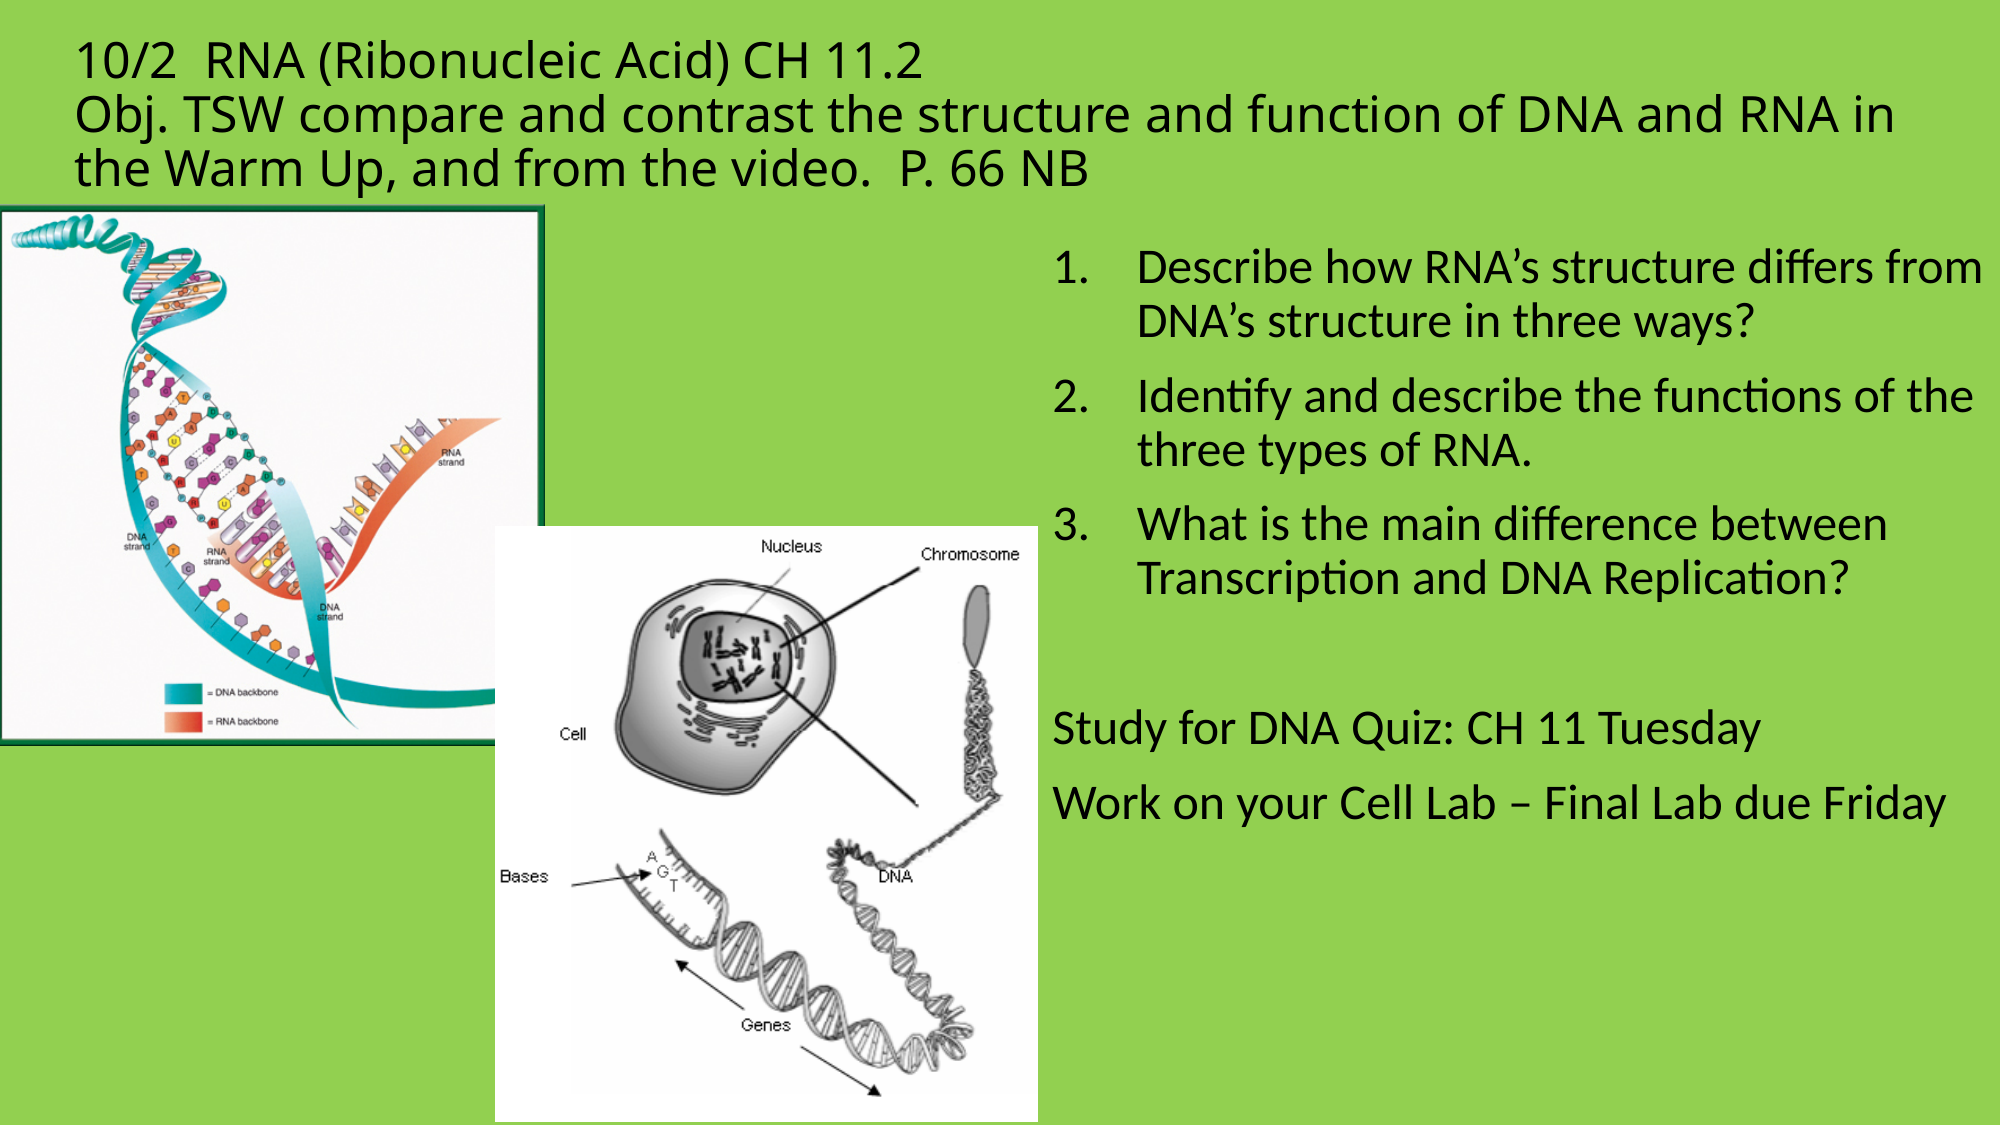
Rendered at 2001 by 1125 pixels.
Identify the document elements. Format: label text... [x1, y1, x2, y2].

list Describe how RNA’s structure differs from DNA’s structure in three ways? Identify and describe the functions of the three types of RNA. What is the main difference between Transcription and DNA Replication? Study for DNA Quiz: CH 11 Tuesday Work on your Cell Lab – Final Lab due Friday [1037, 232, 2000, 975]
picture [495, 526, 1038, 1122]
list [0, 204, 545, 746]
title 10/2 RNA (Ribonucleic Acid) CH 11.2 Obj. TSW compare and contrast the structure and function of DNA and RNA in the Warm Up, and from the video. P. 66 NB [59, 0, 1936, 233]
